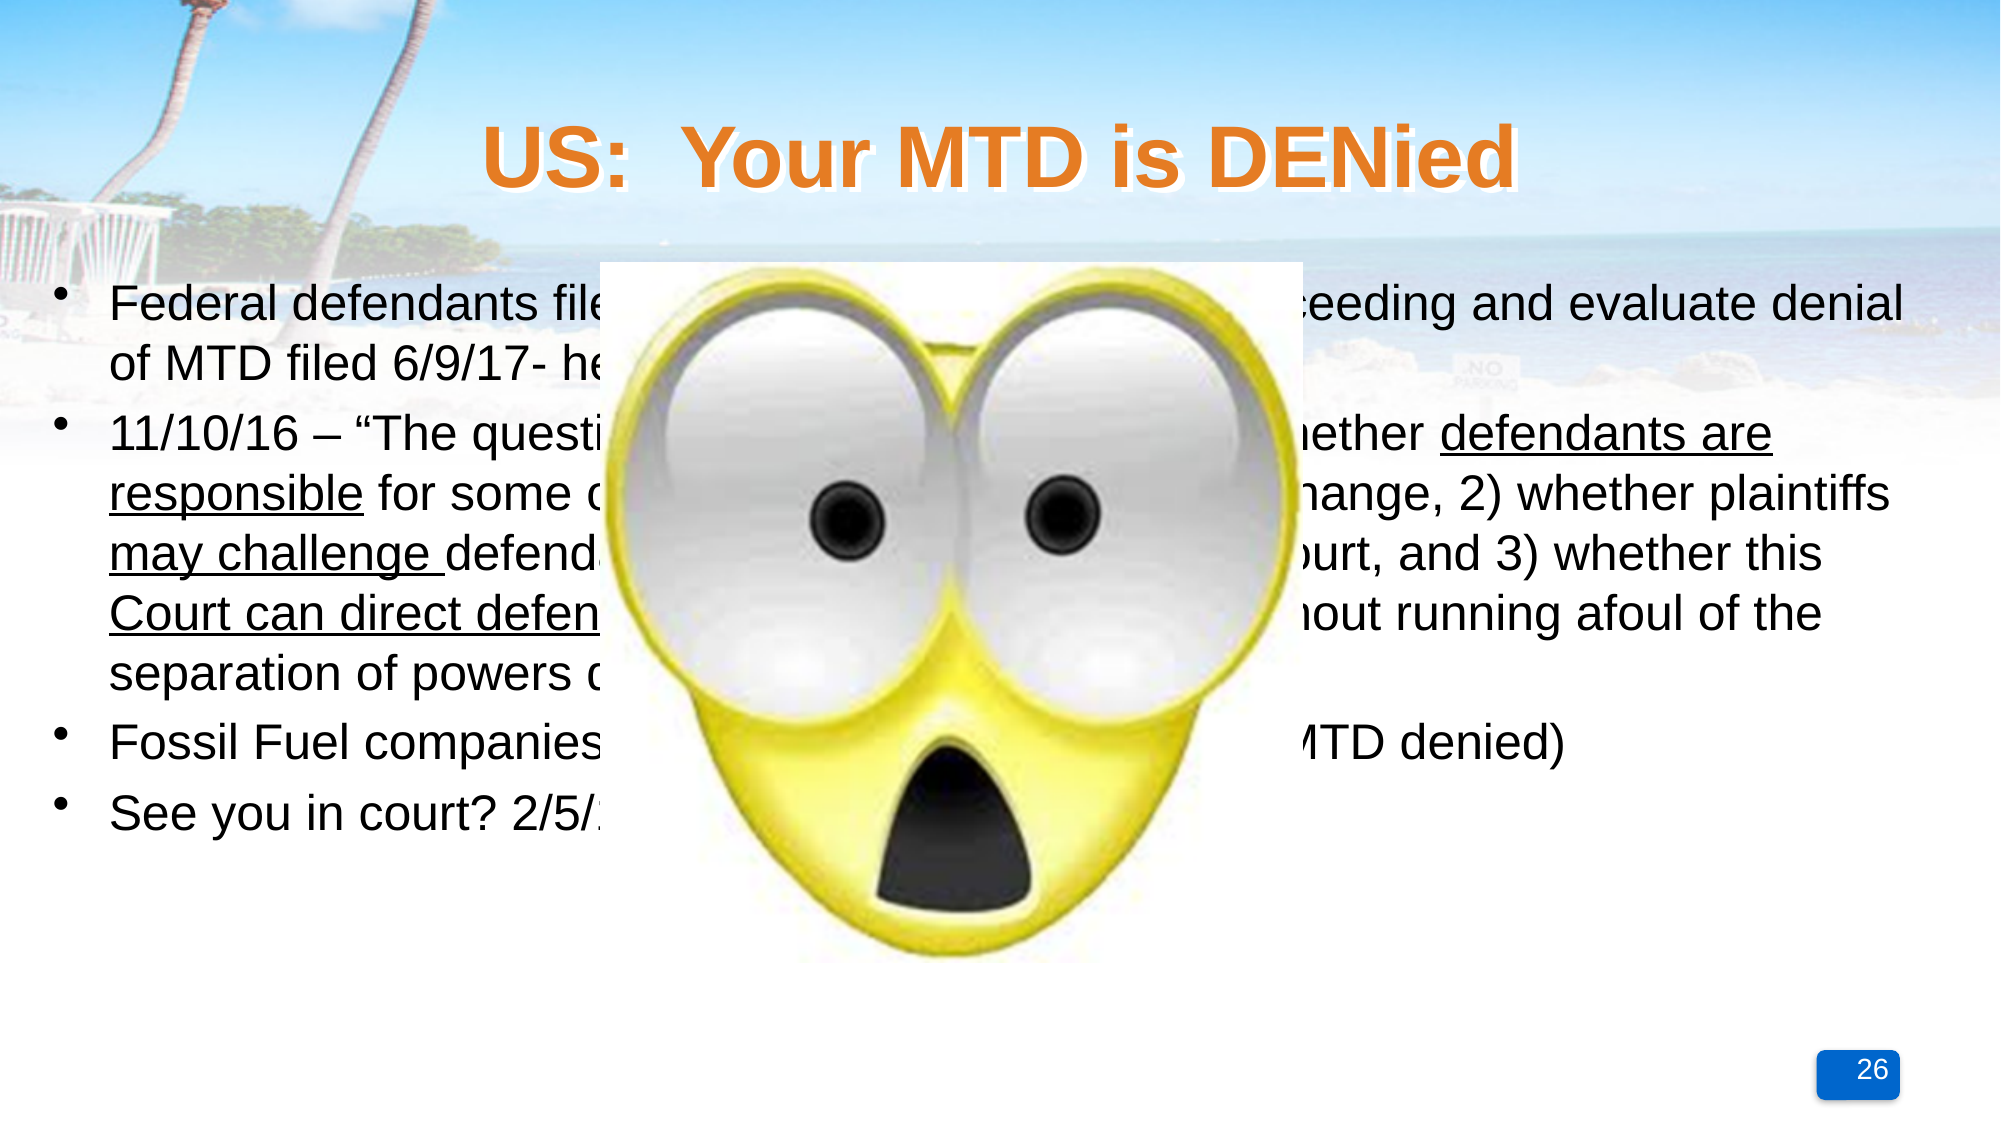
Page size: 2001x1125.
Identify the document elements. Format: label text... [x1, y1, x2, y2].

slide_number 26 [1437, 1042, 1905, 1121]
title US: Your MTD is DENied [99, 60, 1900, 246]
picture [0, 0, 2001, 1125]
list Federal defendants file Writ of Mandamus to stay proceeding and evaluate denial of MTD filed 6/9/17- hearing next week 11/10/16 – “The questions before the Court are: 1) whether defendants are responsible for some of the harm caused by climate change, 2) whether plaintiffs may challenge defendants' climate change policy in court, and 3) whether this Court can direct defendants to change their policy without running afoul of the separation of powers doctrine. Fossil Fuel companies intervene and withdraw (after MTD denied) See you in court? 2/5/18? [37, 262, 1950, 1005]
